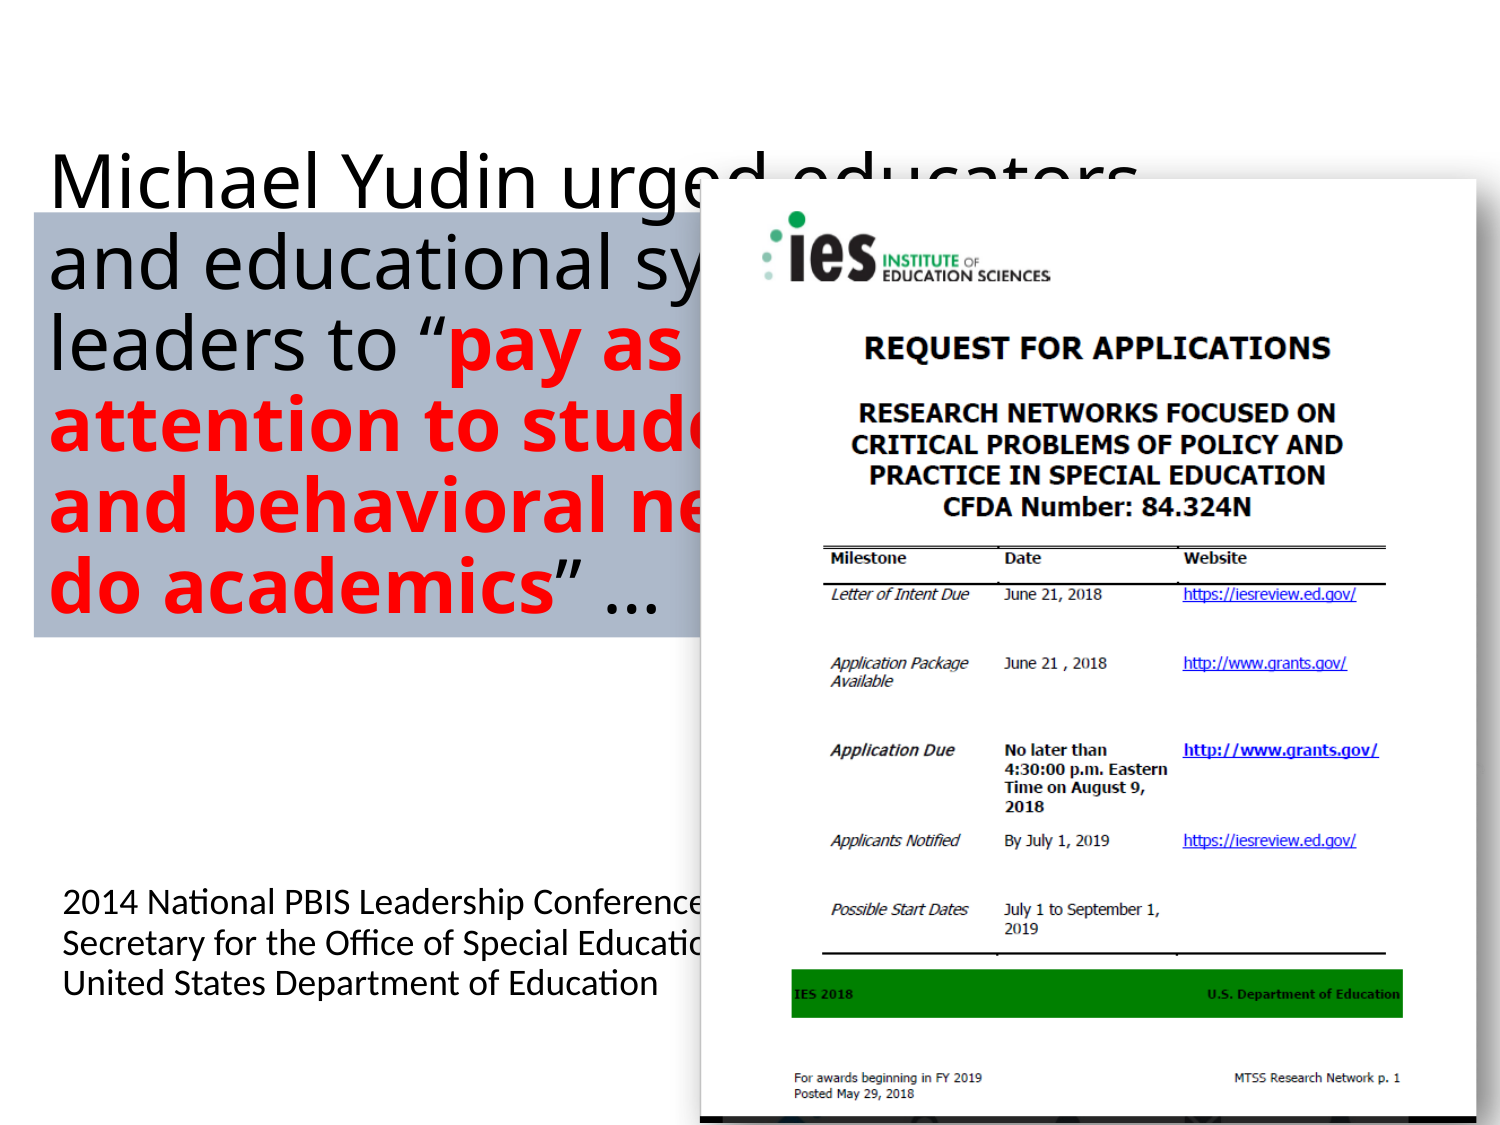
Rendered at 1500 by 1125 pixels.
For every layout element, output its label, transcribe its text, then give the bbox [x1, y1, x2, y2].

list 2014 National PBIS Leadership Conference, Michael Yudin, Assistant Secretary for the Office of Special Education and Rehabilitation of the United States Department of Education [47, 875, 683, 1012]
table_cell [692, 875, 699, 1012]
table_cell [692, 212, 699, 638]
title Michael Yudin urged educators and educational system leaders to “pay as much attention to students’ social and behavioral needs as we do academics” … [33, 212, 684, 638]
picture [699, 179, 1477, 1123]
